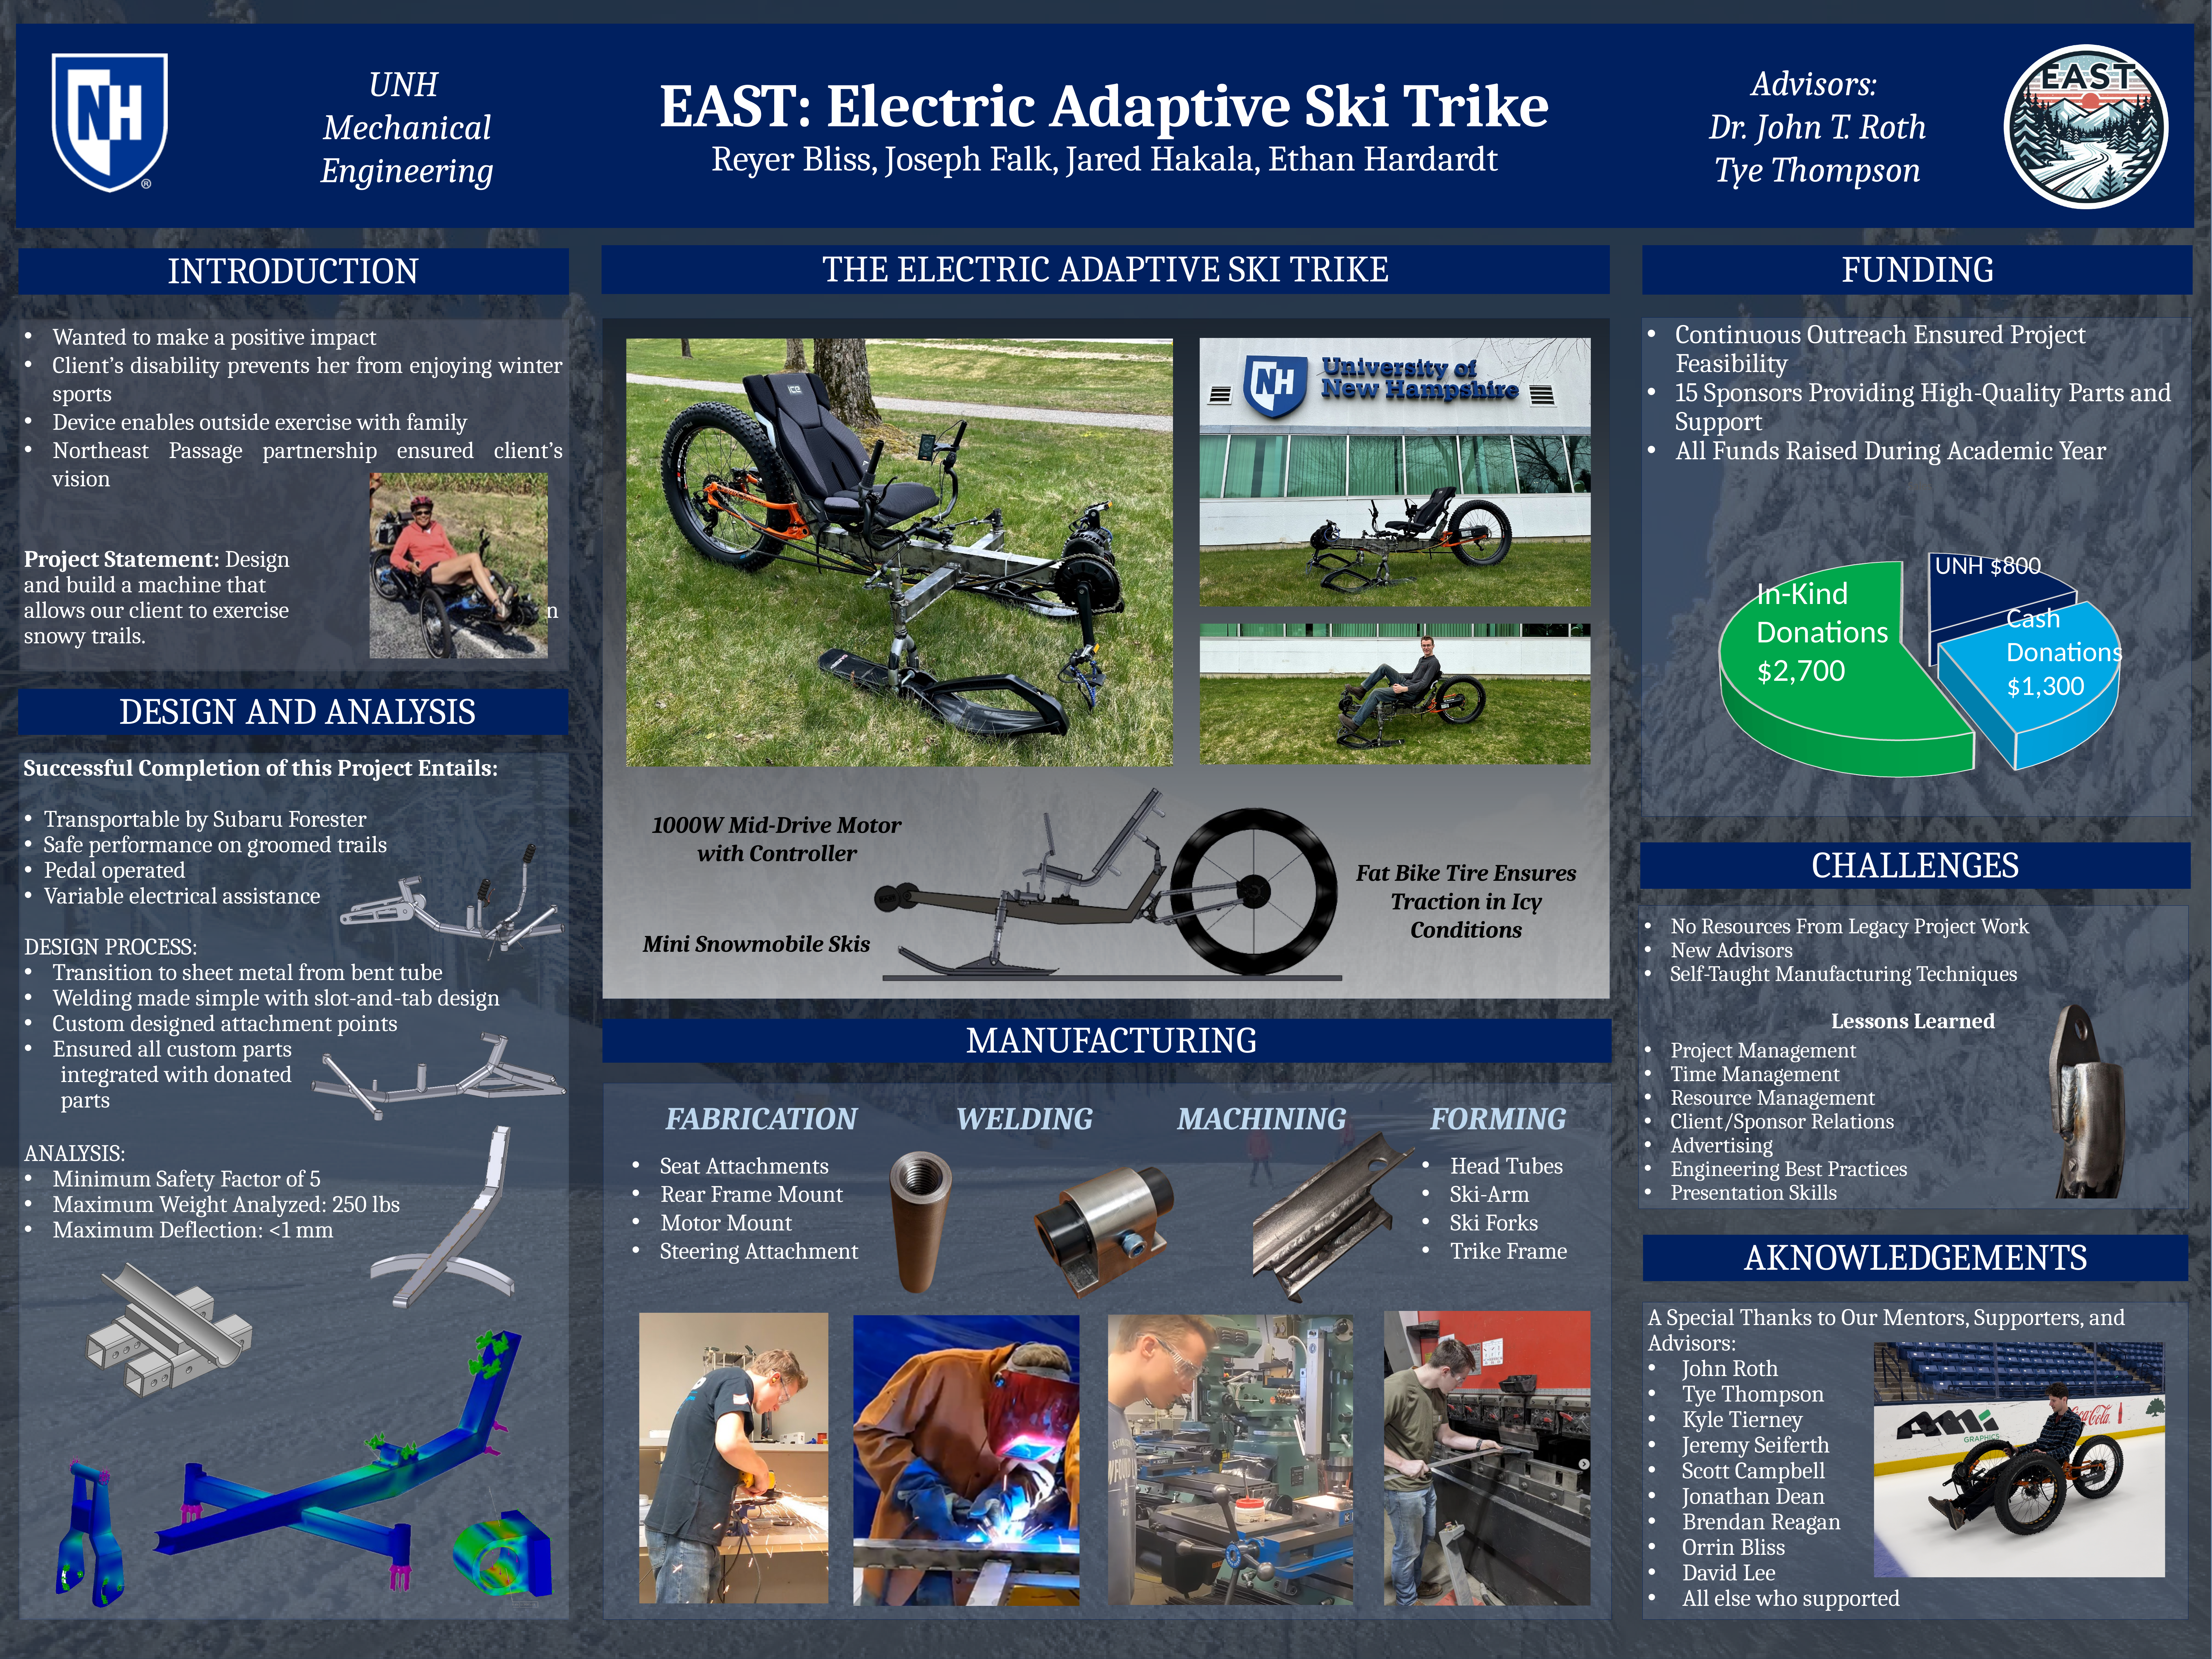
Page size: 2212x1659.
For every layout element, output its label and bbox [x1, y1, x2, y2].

chart [1687, 467, 2153, 843]
picture [0, 0, 2211, 1659]
